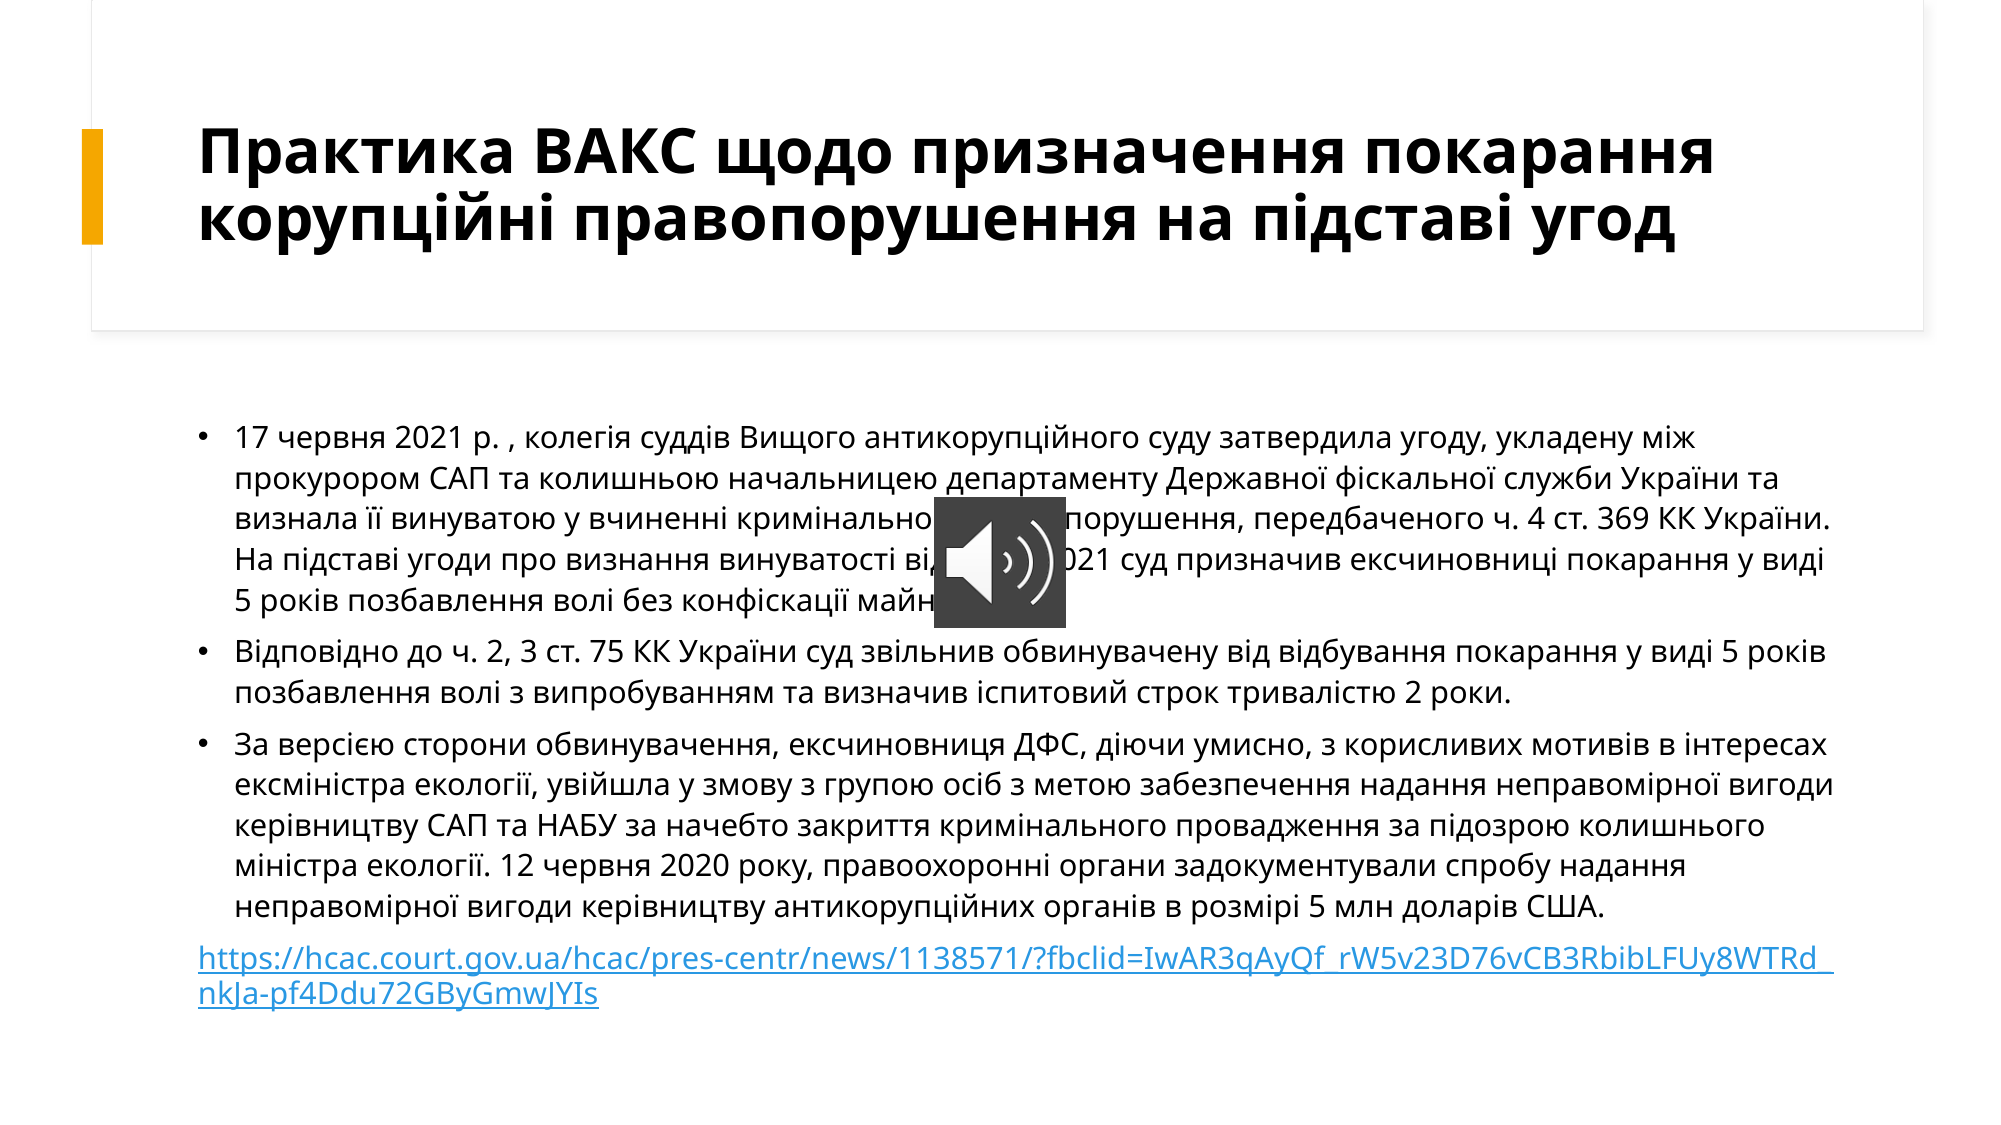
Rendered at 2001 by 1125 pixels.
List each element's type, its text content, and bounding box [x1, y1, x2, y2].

picture [933, 495, 1067, 630]
title Практика ВАКС щодо призначення покарання корупційні правопорушення на підставі угод [183, 90, 1851, 284]
list 17 червня 2021 р. , колегія суддів Вищого антикорупційного суду затвердила угоду, укладену між прокурором САП та колишньою начальницею департаменту Державної фіскальної служби України та визнала її винуватою у вчиненні кримінального правопорушення, передбаченого ч. 4 ст. 369 КК України. На підставі угоди про визнання винуватості від 15.06.2021 суд призначив ексчиновниці покарання у виді 5 років позбавлення волі без конфіскації майна. Відповідно до ч. 2, 3 ст. 75 КК України суд звільнив обвинувачену від відбування покарання у виді 5 років позбавлення волі з випробуванням та визначив іспитовий строк тривалістю 2 роки. За версією сторони обвинувачення, ексчиновниця ДФС, діючи умисно, з корисливих мотивів в інтересах ексміністра екології, увійшла у змову з групою осіб з метою забезпечення надання неправомірної вигоди керівництву САП та НАБУ за начебто закриття кримінального провадження за підозрою колишнього міністра екології. 12 червня 2020 року, правоохоронні органи задокументували спробу надання неправомірної вигоди керівництву антикорупційних органів в розмірі 5 млн доларів США. https://hcac.court.gov.ua/hcac/pres-centr/news/1138571/?fbclid=IwAR3qAyQf_rW5v23D76vCB3RbibLFUy8WTRd_nkJa-pf4Ddu72GByGmwJYIs [183, 406, 1851, 1013]
